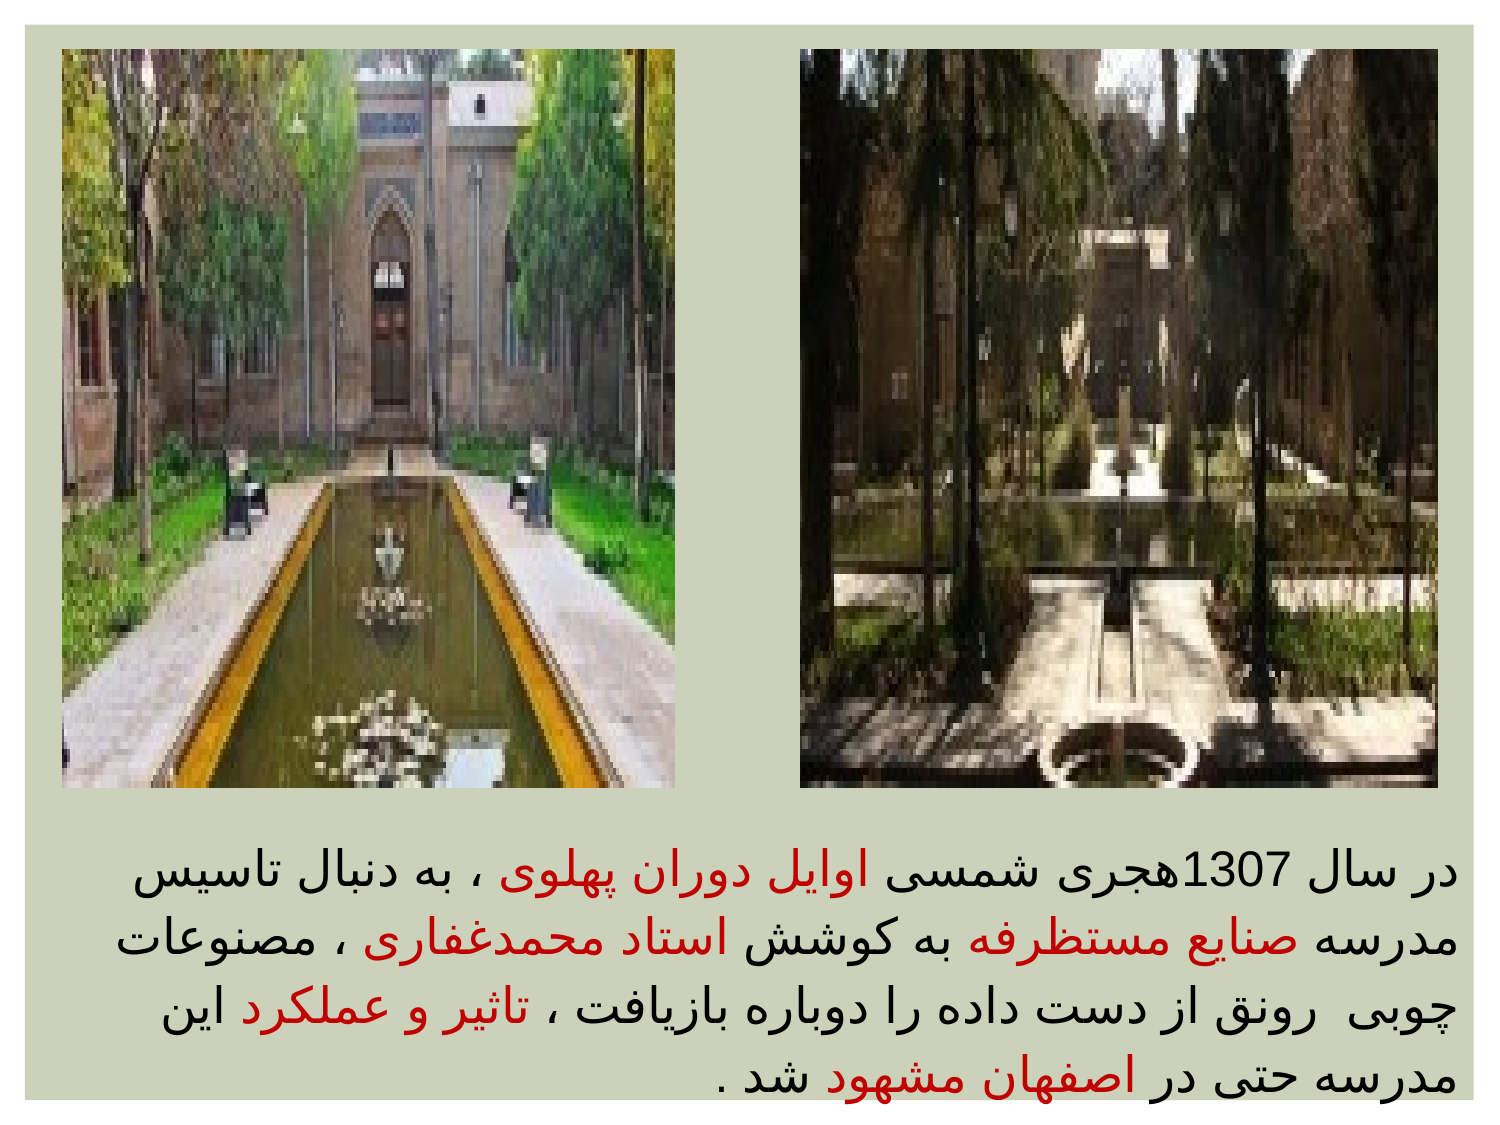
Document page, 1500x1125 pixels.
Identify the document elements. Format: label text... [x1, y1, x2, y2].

text_box در سال 1307هجری شمسی اوایل دوران پهلوی ، به دنبال تاسیس مدرسه صنایع مستظرفه به کوشش استاد محمدغفاری ، مصنوعات چوبی رونق از دست داده را دوباره بازیافت ، تاثیر و عملکرد این مدرسه حتی در اصفهان مشهود شد . [24, 819, 1475, 1111]
picture [799, 49, 1438, 788]
picture [62, 49, 676, 788]
